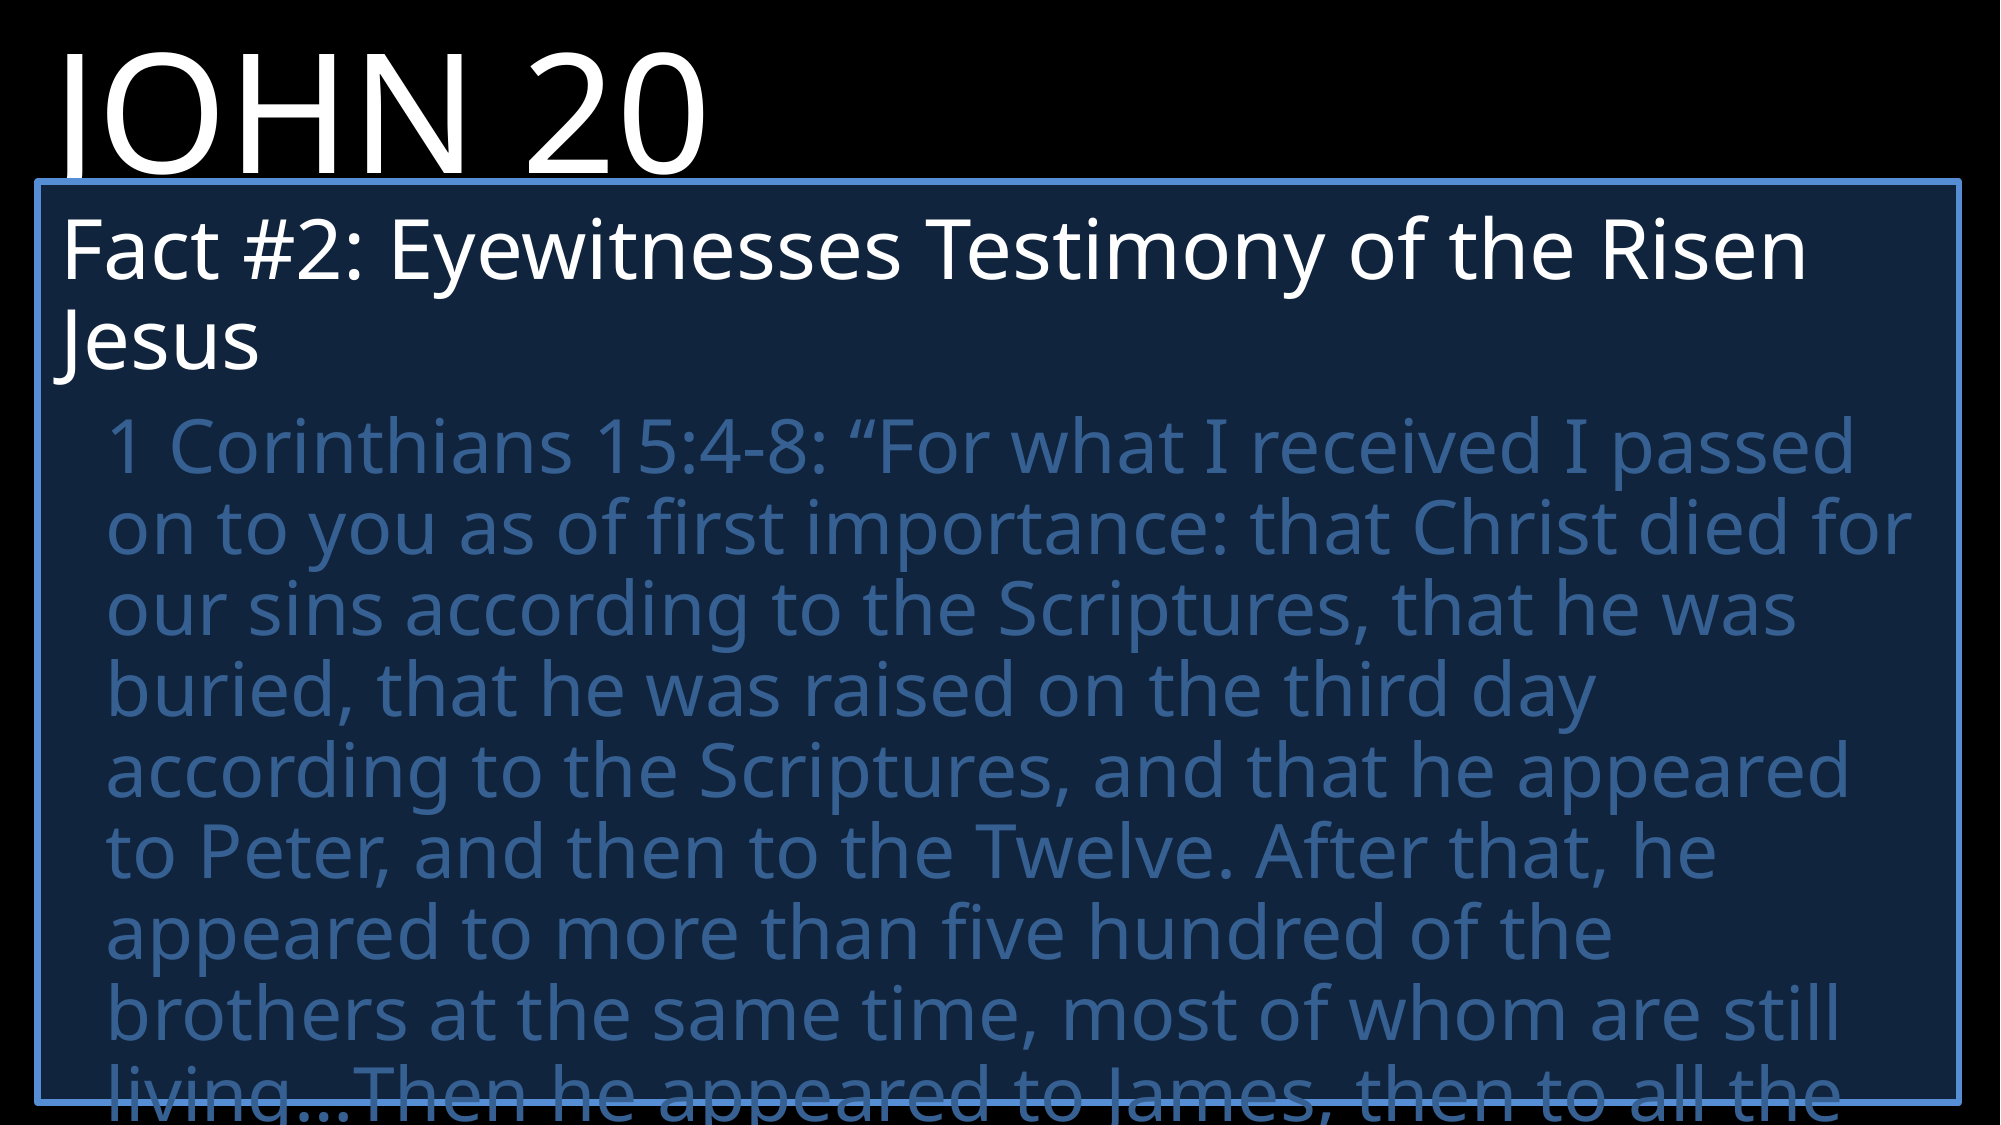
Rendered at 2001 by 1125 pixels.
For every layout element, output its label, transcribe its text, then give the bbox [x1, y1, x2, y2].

text_box Fact #2: Eyewitnesses Testimony of the Risen Jesus 1 Corinthians 15:4-8: “For what I received I passed on to you as of first importance: that Christ died for our sins according to the Scriptures, that he was buried, that he was raised on the third day according to the Scriptures, and that he appeared to Peter, and then to the Twelve. After that, he appeared to more than five hundred of the brothers at the same time, most of whom are still living…Then he appeared to James, then to all the apostles, and last of all he appeared to me.” [43, 200, 1949, 1125]
text_box [37, 181, 1959, 1103]
text_box JOHN 20 [37, 0, 1838, 181]
